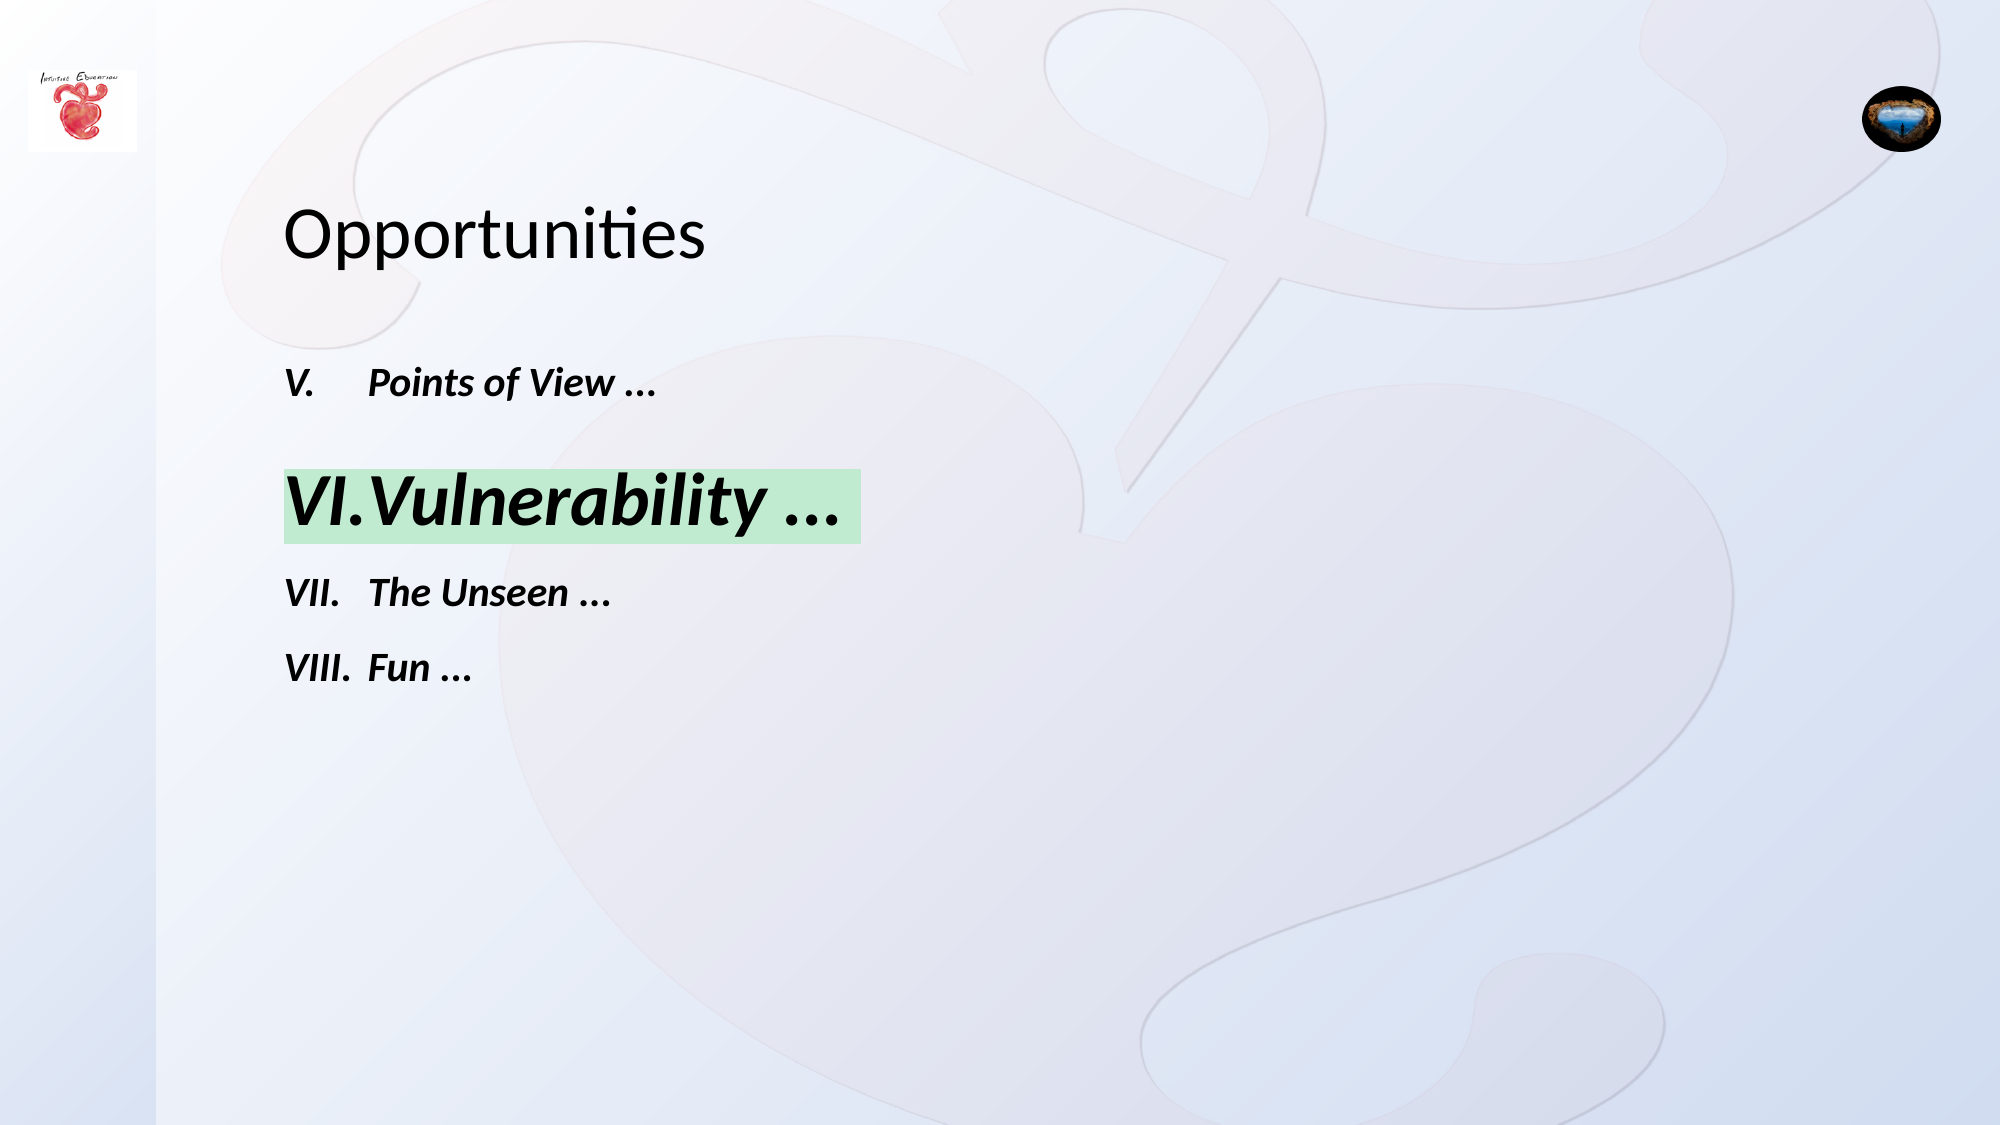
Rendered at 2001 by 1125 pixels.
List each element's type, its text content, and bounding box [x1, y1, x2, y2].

picture [27, 70, 137, 152]
text_box Opportunities [268, 176, 1788, 282]
text_box Points of View ... Vulnerability ... The Unseen ... Fun ... [268, 322, 2000, 698]
picture [1862, 86, 1941, 152]
